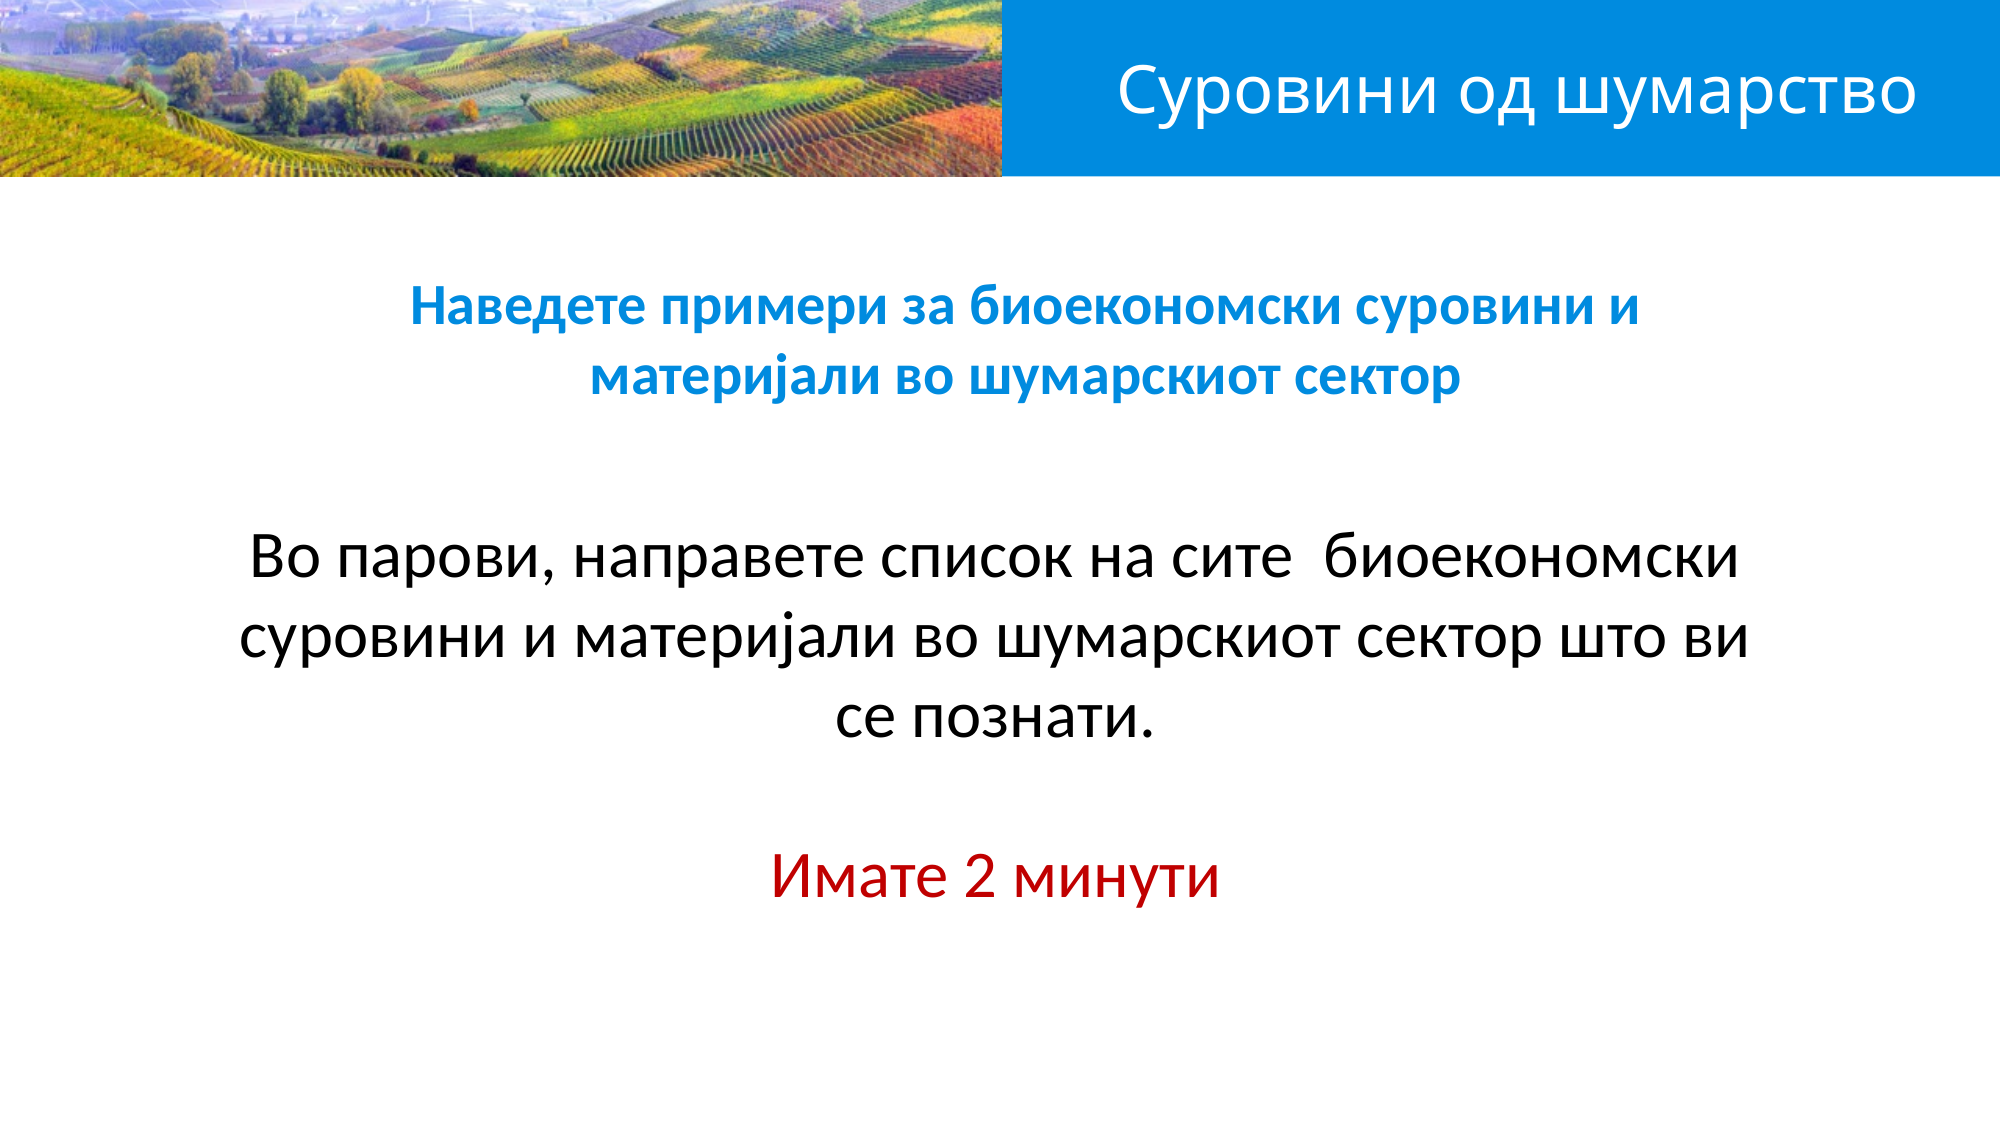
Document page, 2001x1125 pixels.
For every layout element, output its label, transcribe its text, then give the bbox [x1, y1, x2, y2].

picture [0, 0, 1002, 177]
text_box Во парови, направете список на сите биоекономски суровини и материјали во шумарскиот сектор што ви се познати. Имате 2 минути [216, 503, 1775, 918]
text_box Наведете примери за биоекономски суровини и материјали во шумарскиот сектор [258, 259, 1794, 414]
text_box [1002, 0, 2000, 177]
text_box Суровини од шумарство [1101, 38, 1985, 134]
